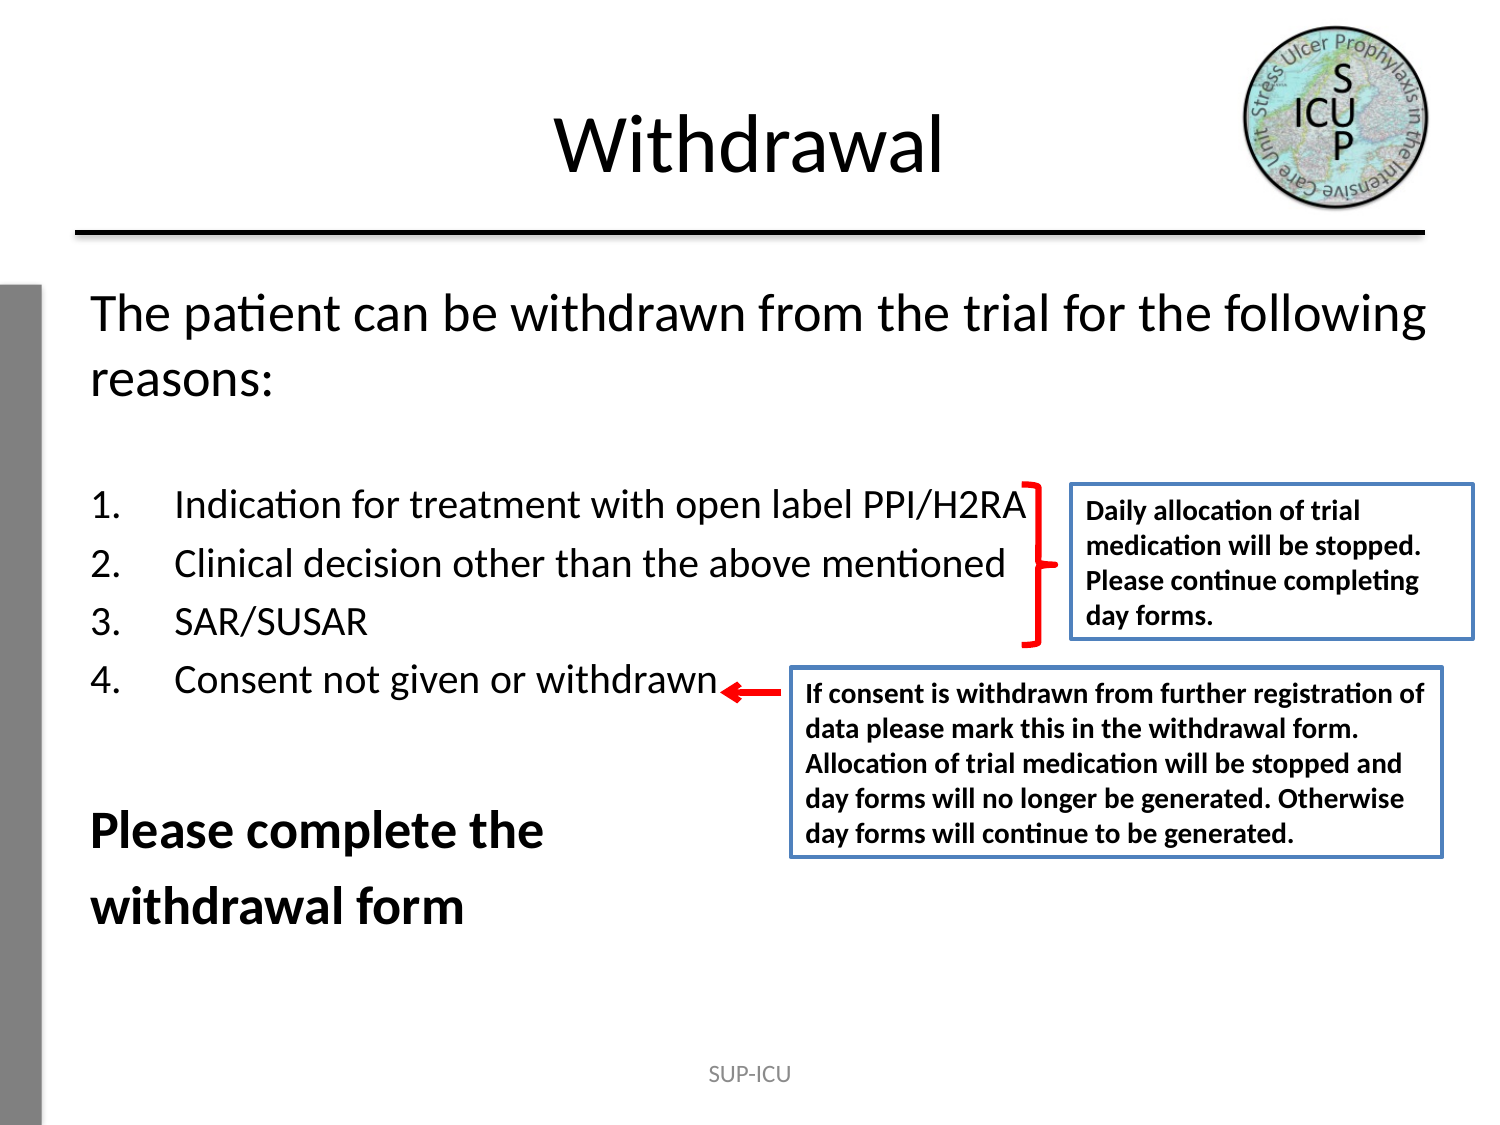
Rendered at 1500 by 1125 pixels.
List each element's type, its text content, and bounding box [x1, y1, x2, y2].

list The patient can be withdrawn from the trial for the following reasons: Indication for treatment with open label PPI/H2RA Clinical decision other than the above mentioned SAR/SUSAR Consent not given or withdrawn Please complete the withdrawal form [75, 269, 1473, 1013]
text_box If consent is withdrawn from further registration of data please mark this in the withdrawal form. Allocation of trial medication will be stopped and day forms will no longer be generated. Otherwise day forms will continue to be generated. [789, 665, 1444, 859]
text_box [0, 284, 42, 1125]
text_box [1021, 483, 1056, 646]
text_box Daily allocation of trial medication will be stopped. Please continue completing day forms. [1069, 482, 1475, 641]
title Withdrawal [75, 45, 1425, 230]
footer SUP-ICU [512, 1042, 988, 1103]
picture [1227, 16, 1443, 217]
